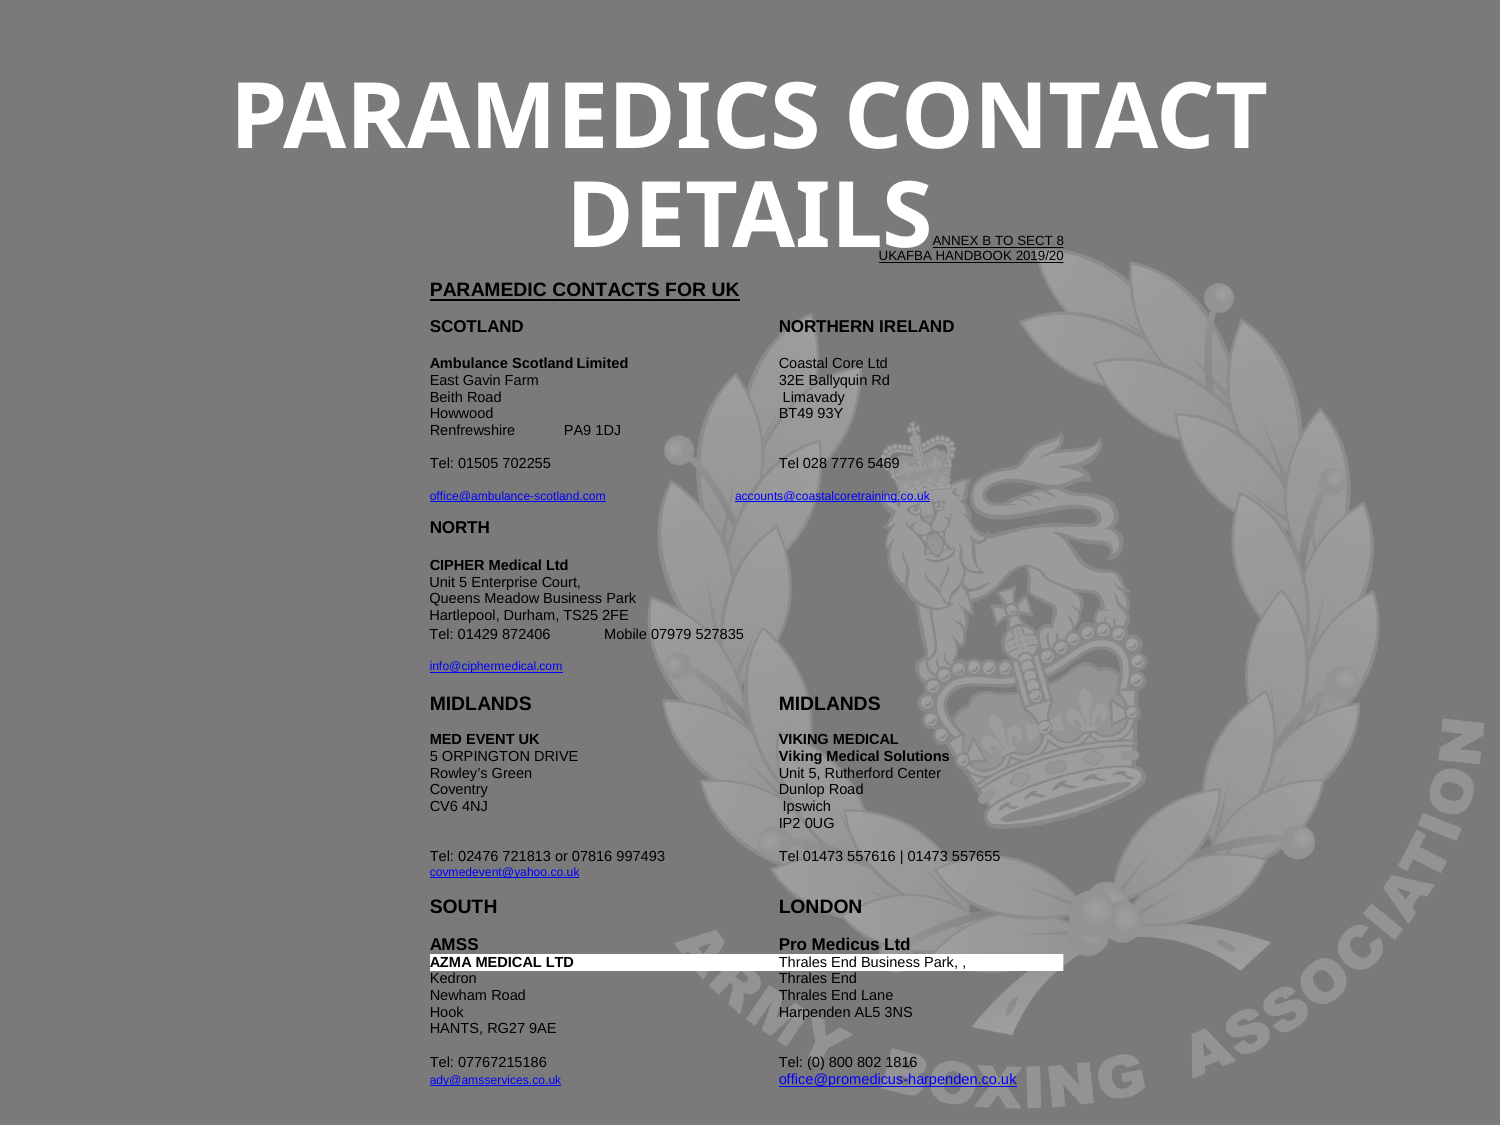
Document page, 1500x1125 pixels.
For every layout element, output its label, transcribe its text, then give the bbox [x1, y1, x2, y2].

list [429, 233, 1064, 1089]
title PARAMEDICS CONTACT DETAILS [103, 59, 1397, 278]
